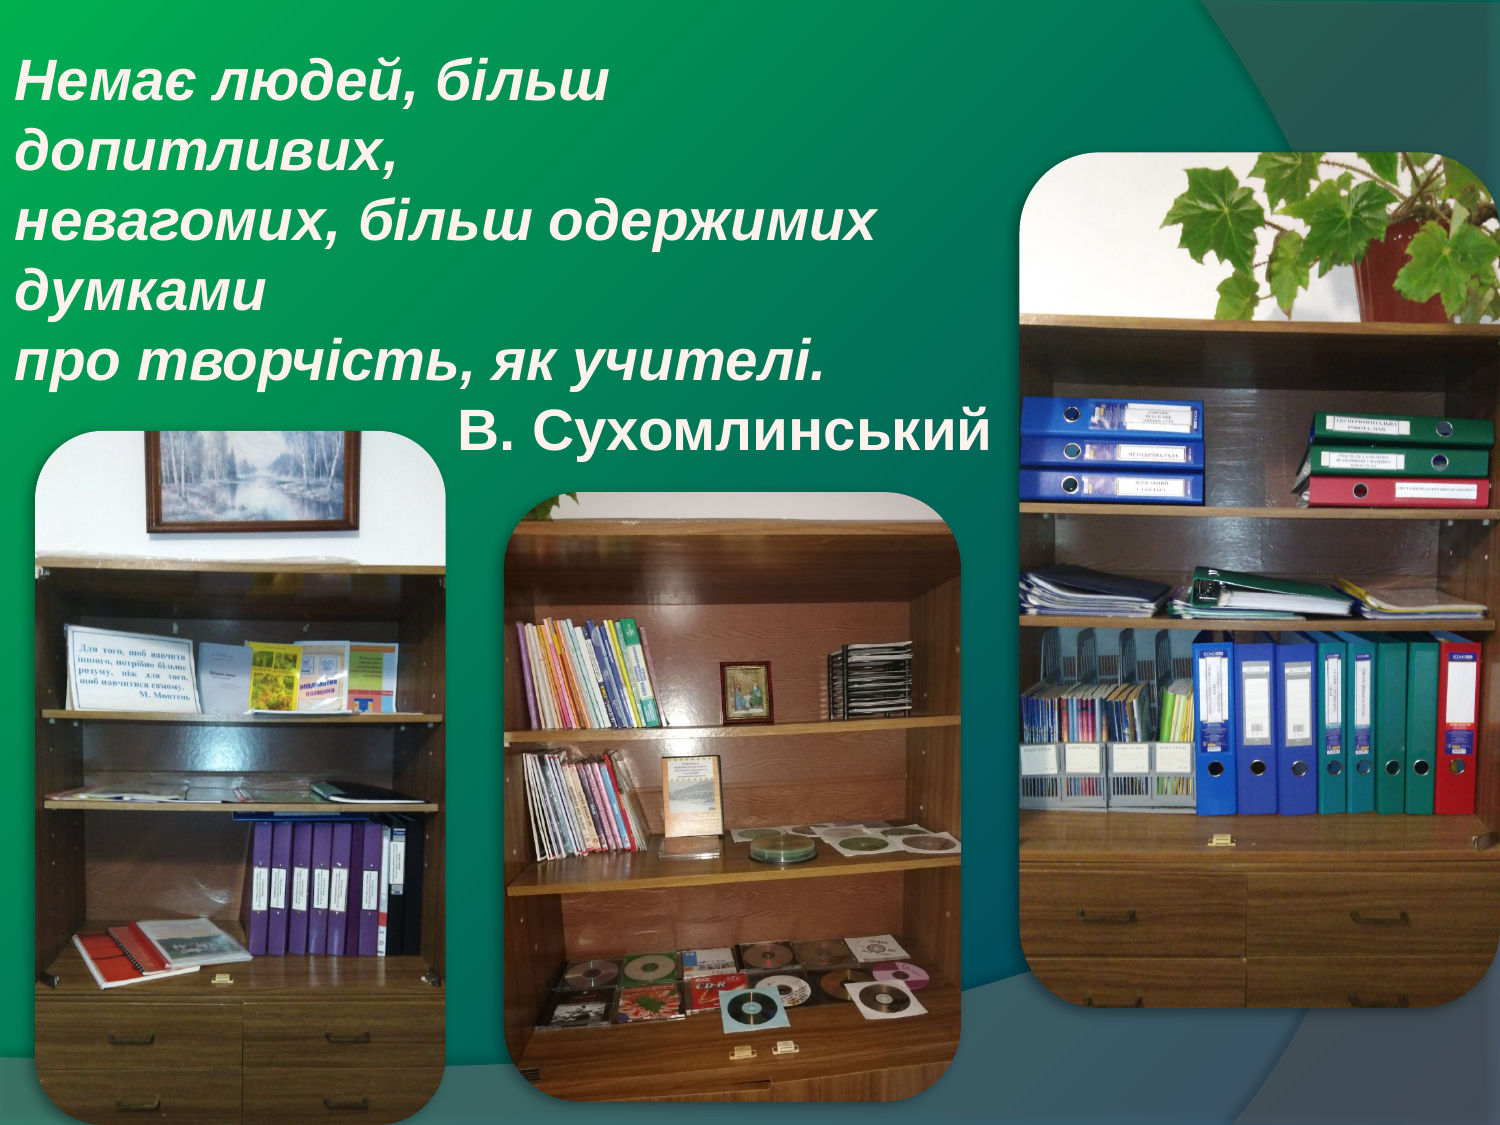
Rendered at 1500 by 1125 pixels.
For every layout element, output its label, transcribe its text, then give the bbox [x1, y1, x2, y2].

picture [1019, 152, 1500, 1009]
picture [503, 491, 962, 1102]
picture [34, 430, 446, 1125]
text_box Немає людей, більш допитливих, невагомих, більш одержимих думками про творчість, як учителі. В. Сухомлинський [0, 35, 1008, 515]
